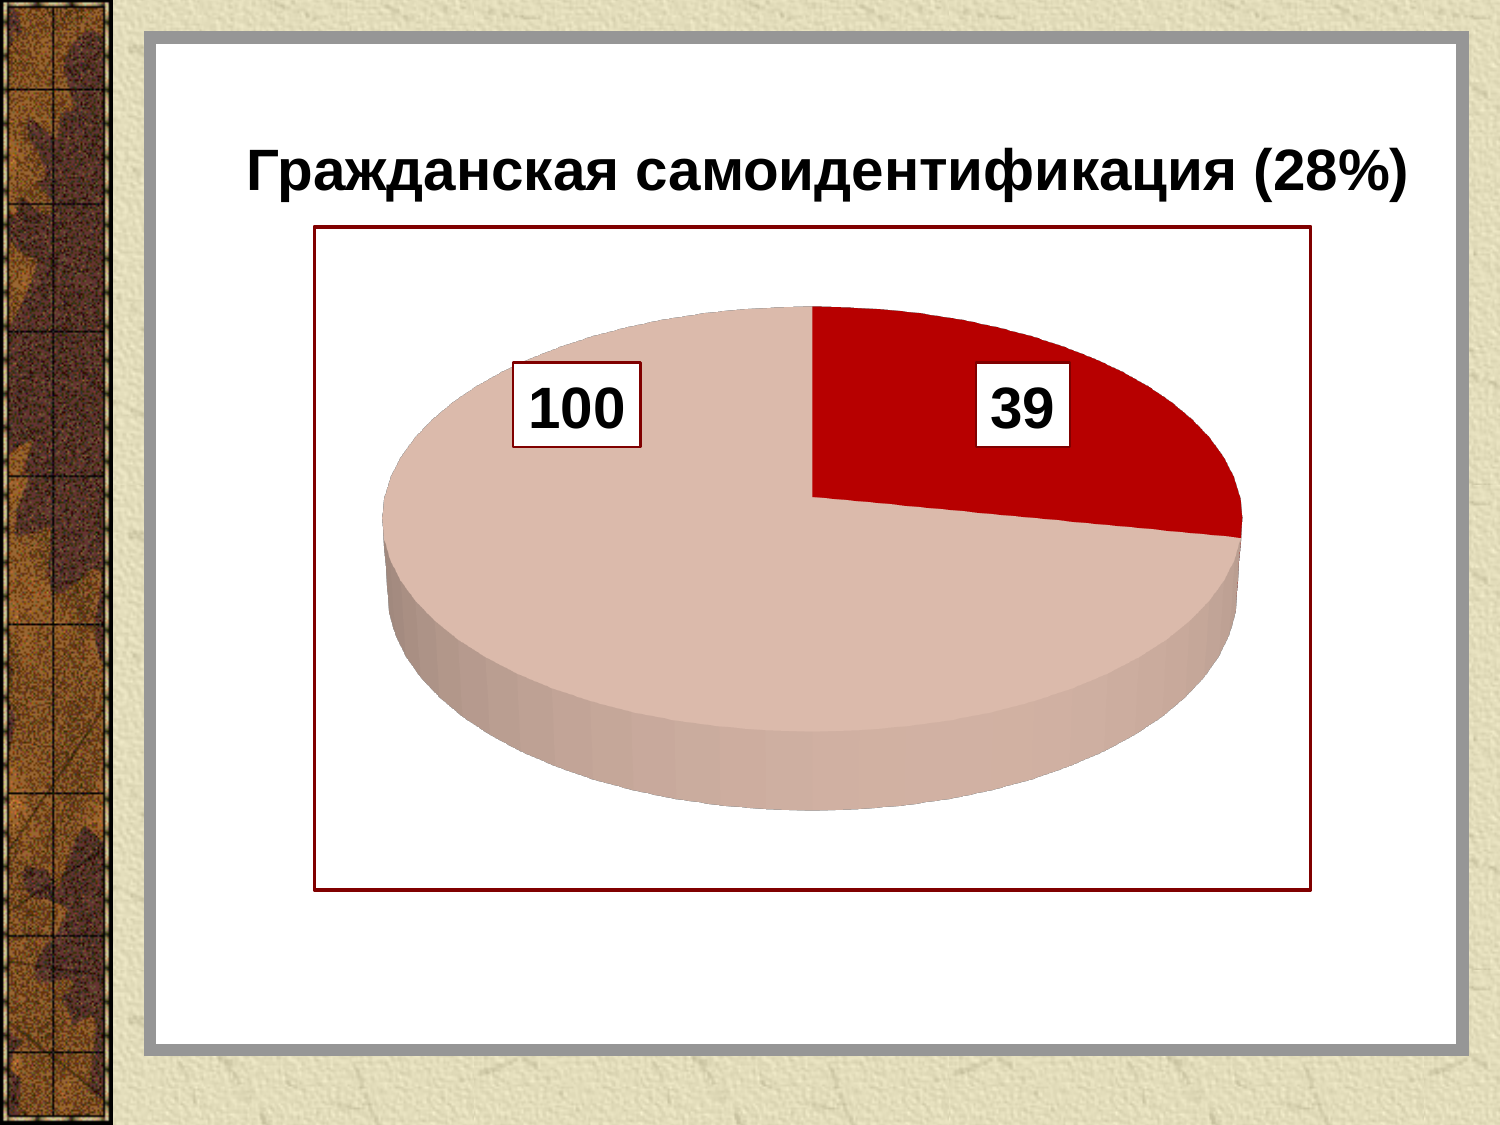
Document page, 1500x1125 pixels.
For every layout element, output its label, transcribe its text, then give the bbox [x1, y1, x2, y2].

text_box Гражданская самоидентификация (28%) [232, 125, 1426, 210]
chart [312, 224, 1313, 892]
picture [0, 0, 1500, 1125]
